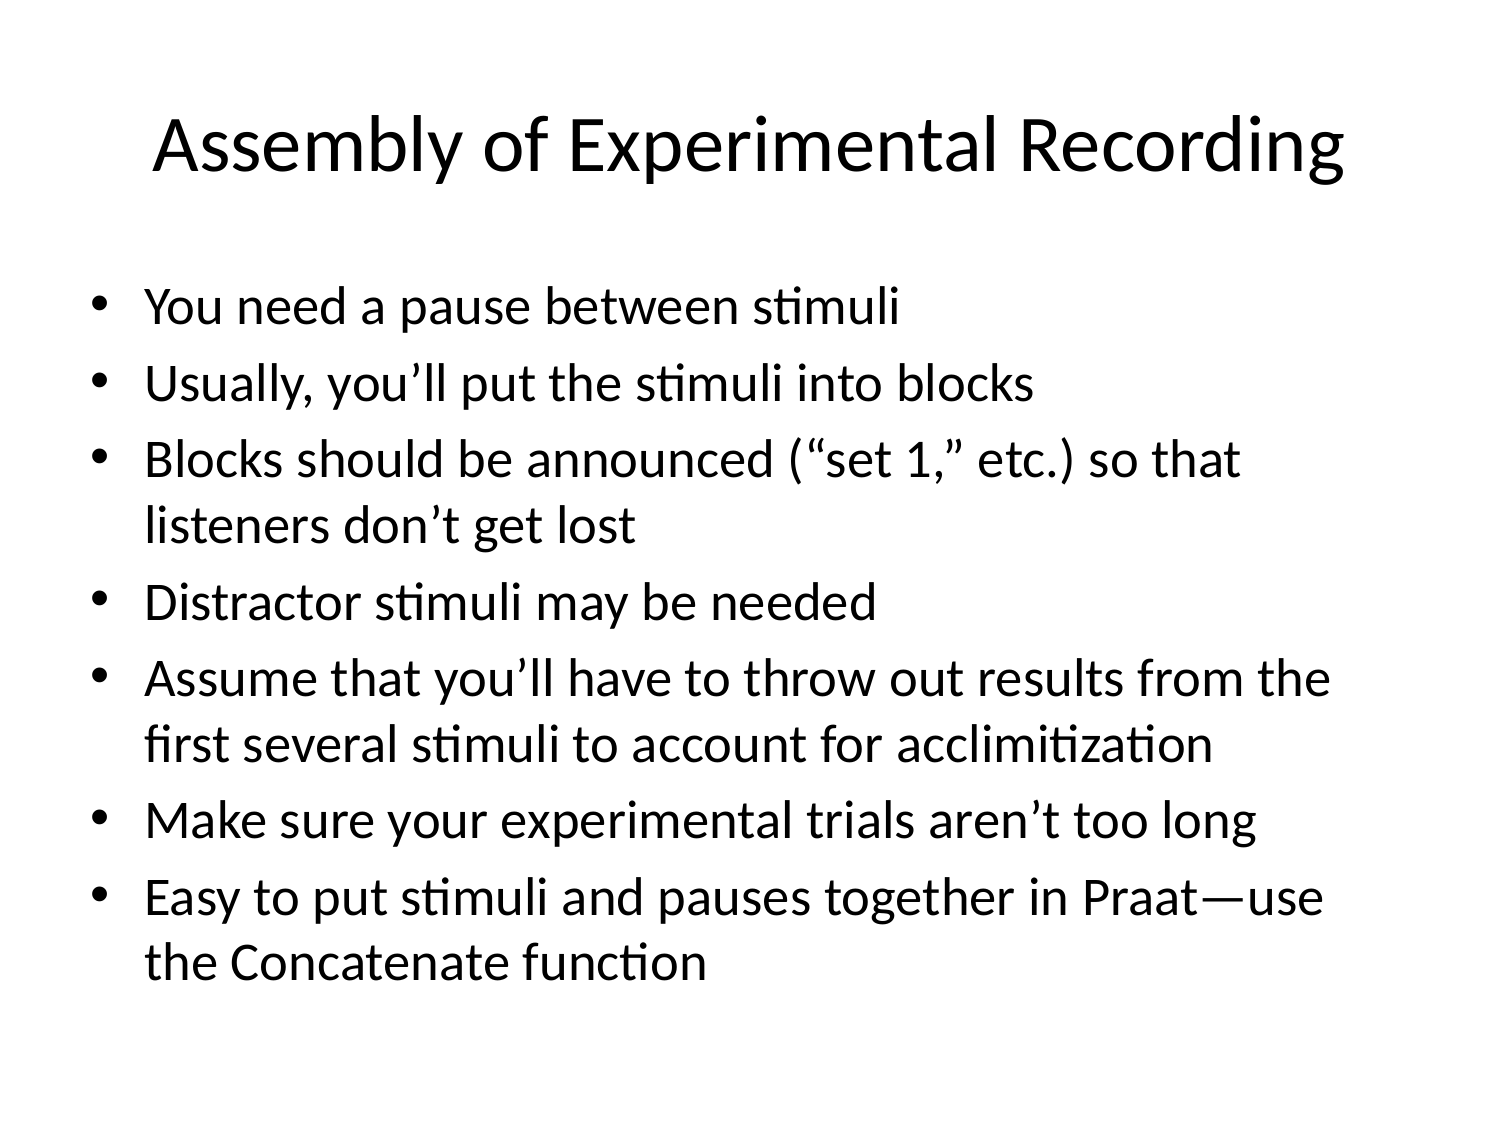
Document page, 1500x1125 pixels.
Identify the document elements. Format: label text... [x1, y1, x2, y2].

title Assembly of Experimental Recording [75, 45, 1425, 233]
list You need a pause between stimuli Usually, you’ll put the stimuli into blocks Blocks should be announced (“set 1,” etc.) so that listeners don’t get lost Distractor stimuli may be needed Assume that you’ll have to throw out results from the first several stimuli to account for acclimitization Make sure your experimental trials aren’t too long Easy to put stimuli and pauses together in Praat—use the Concatenate function [75, 262, 1425, 1005]
